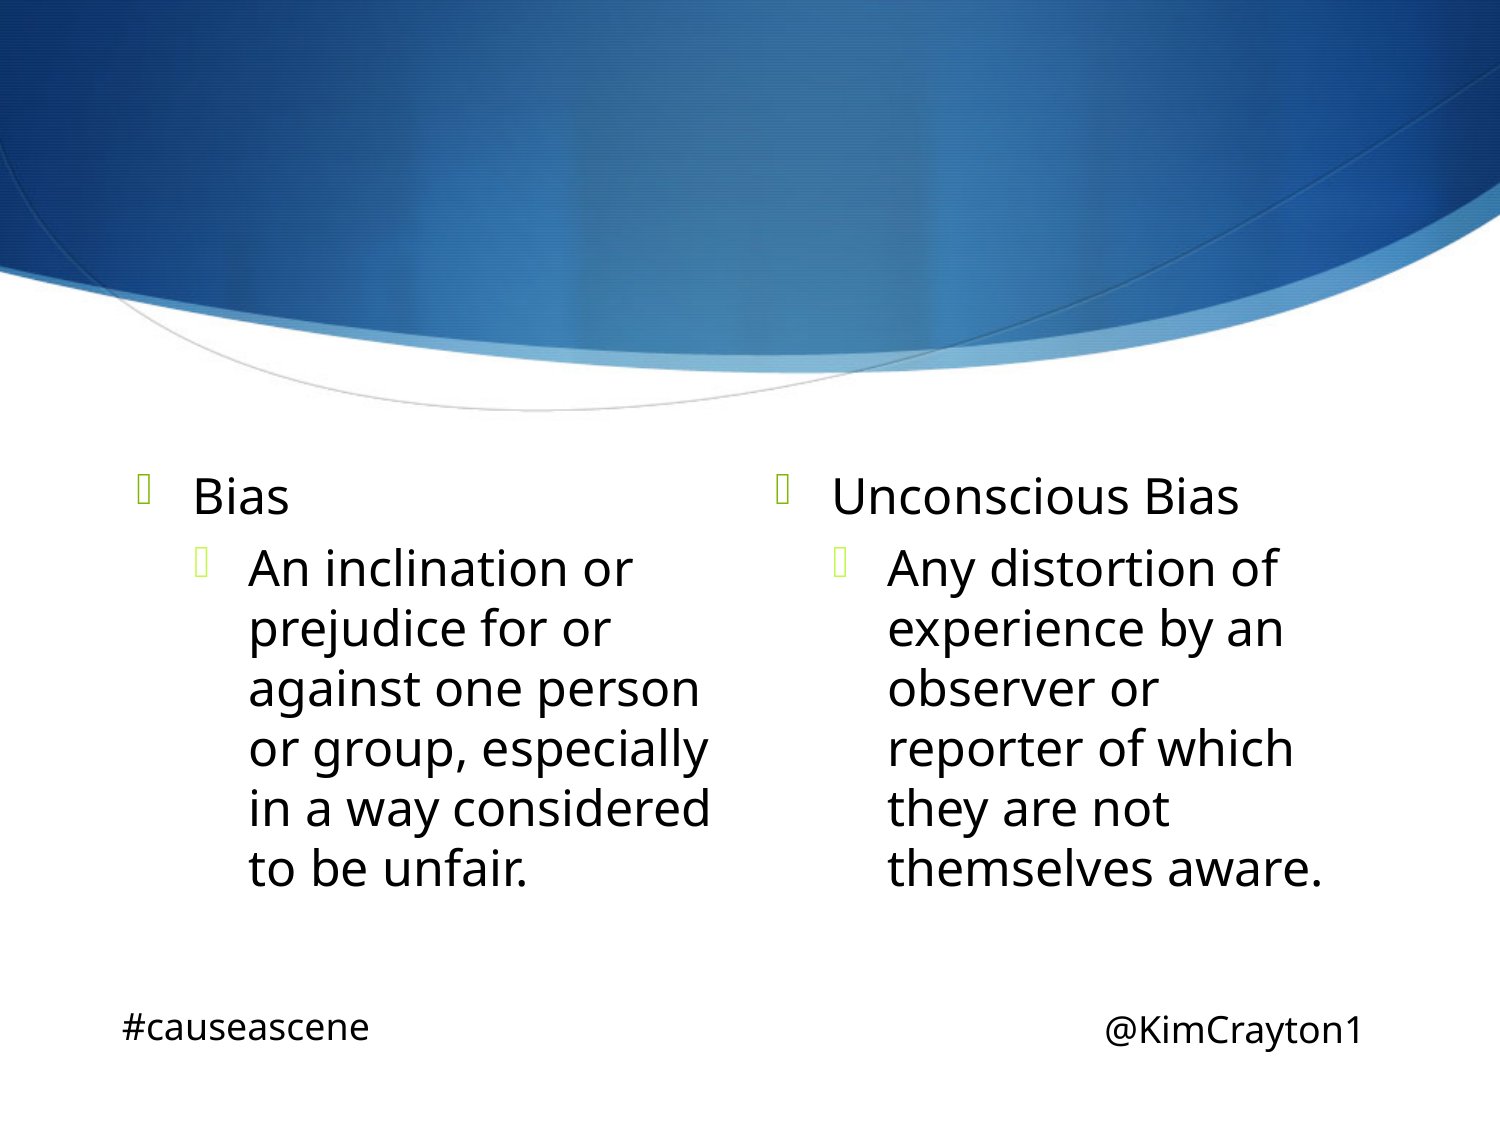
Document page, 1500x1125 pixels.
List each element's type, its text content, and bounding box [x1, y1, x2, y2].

list Bias An inclination or prejudice for or against one person or group, especially in a way considered to be unfair. [121, 456, 740, 991]
list Unconscious Bias Any distortion of experience by an observer or reporter of which they are not themselves aware. [760, 456, 1379, 991]
text_box #causeascene [107, 995, 386, 1056]
picture [0, 0, 1500, 1125]
text_box @KimCrayton1 [1089, 998, 1381, 1058]
